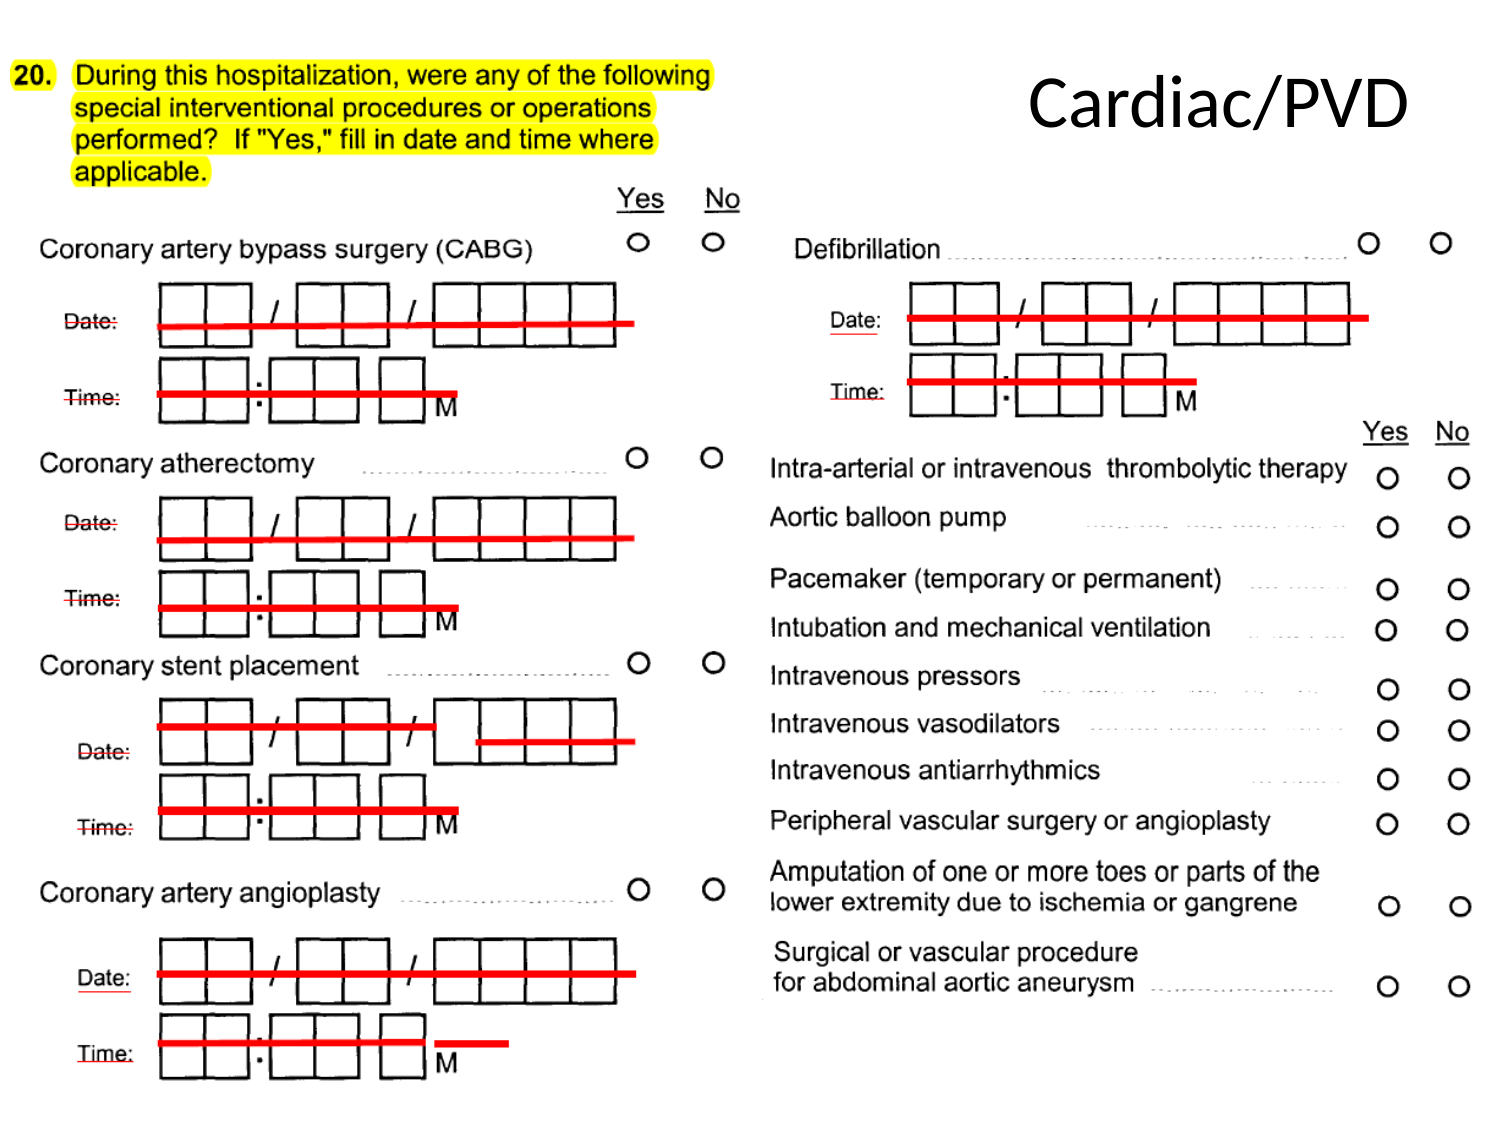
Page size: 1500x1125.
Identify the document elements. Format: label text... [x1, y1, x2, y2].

title Cardiac/PVD [75, 45, 1425, 233]
picture [762, 224, 1488, 1000]
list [10, 59, 751, 1088]
